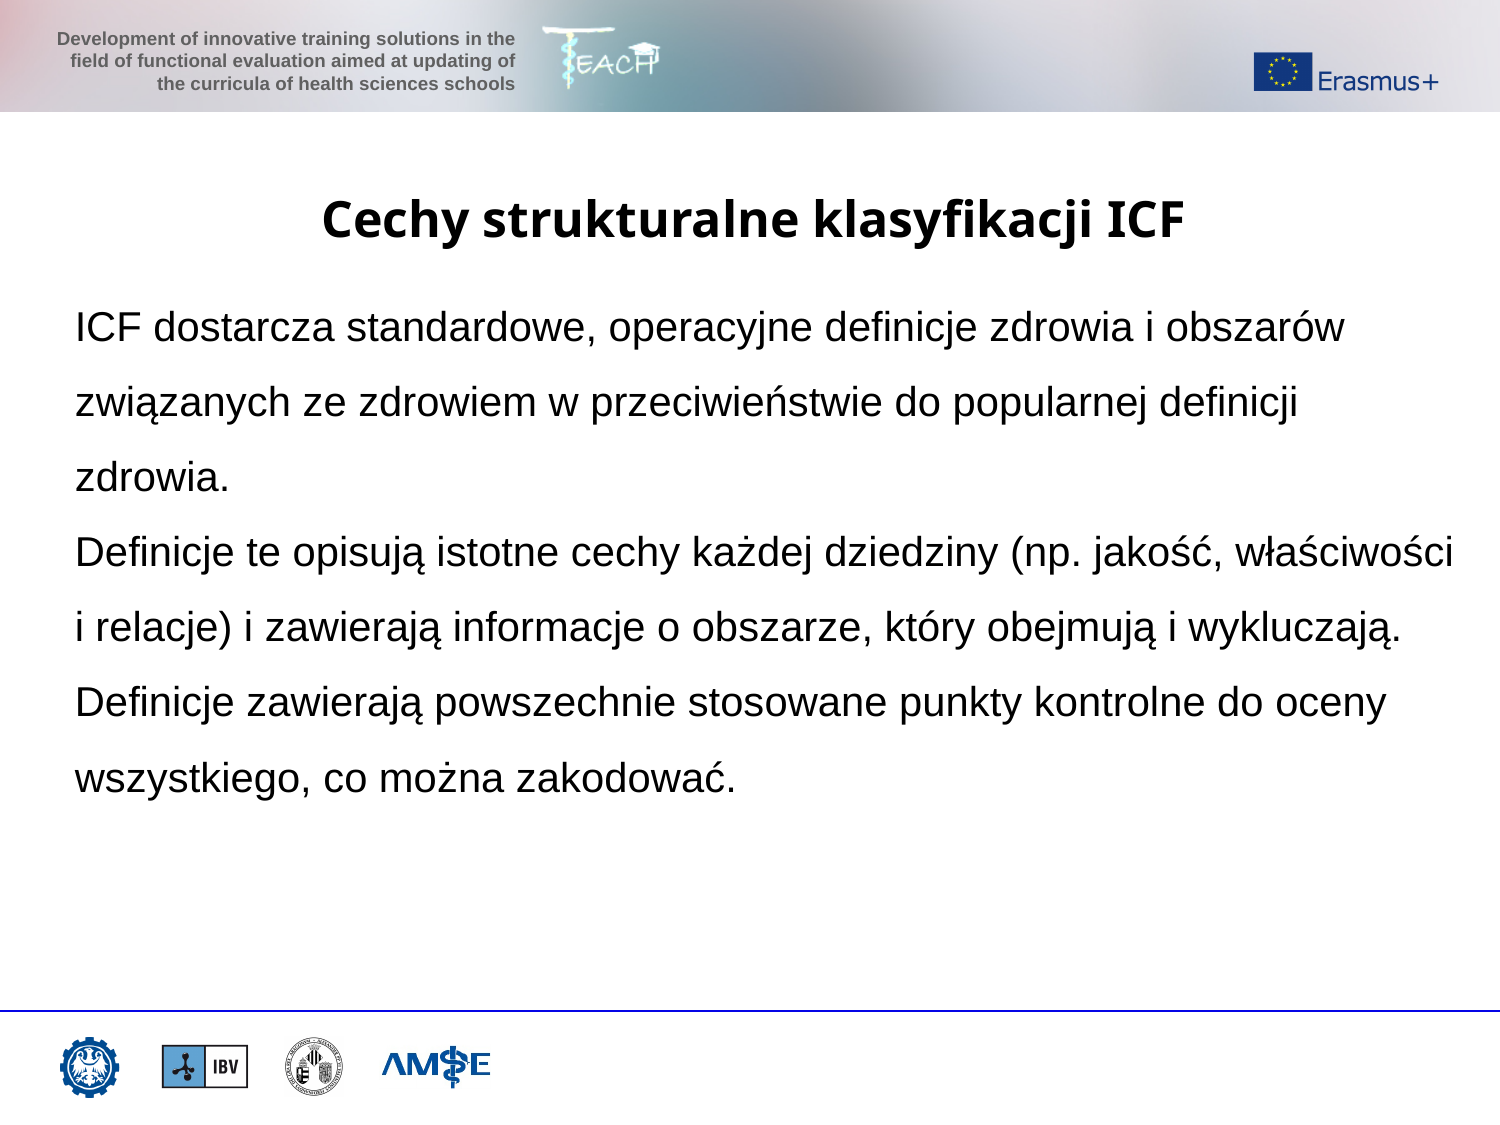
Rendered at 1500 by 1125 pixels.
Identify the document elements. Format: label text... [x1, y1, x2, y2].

picture [53, 1035, 126, 1099]
picture [0, 0, 1500, 112]
text_box ICF dostarcza standardowe, operacyjne definicje zdrowia i obszarów związanych ze zdrowiem w przeciwieństwie do popularnej definicji zdrowia. Definicje te opisują istotne cechy każdej dziedziny (np. jakość, właściwości i relacje) i zawierają informacje o obszarze, który obejmują i wykluczają. Definicje zawierają powszechnie stosowane punkty kontrolne do oceny wszystkiego, co można zakodować. [29, 267, 1471, 941]
picture [161, 1044, 249, 1089]
text_box Cechy strukturalne klasyfikacji ICF [12, 179, 1495, 289]
picture [379, 1044, 491, 1089]
picture [284, 1036, 344, 1097]
